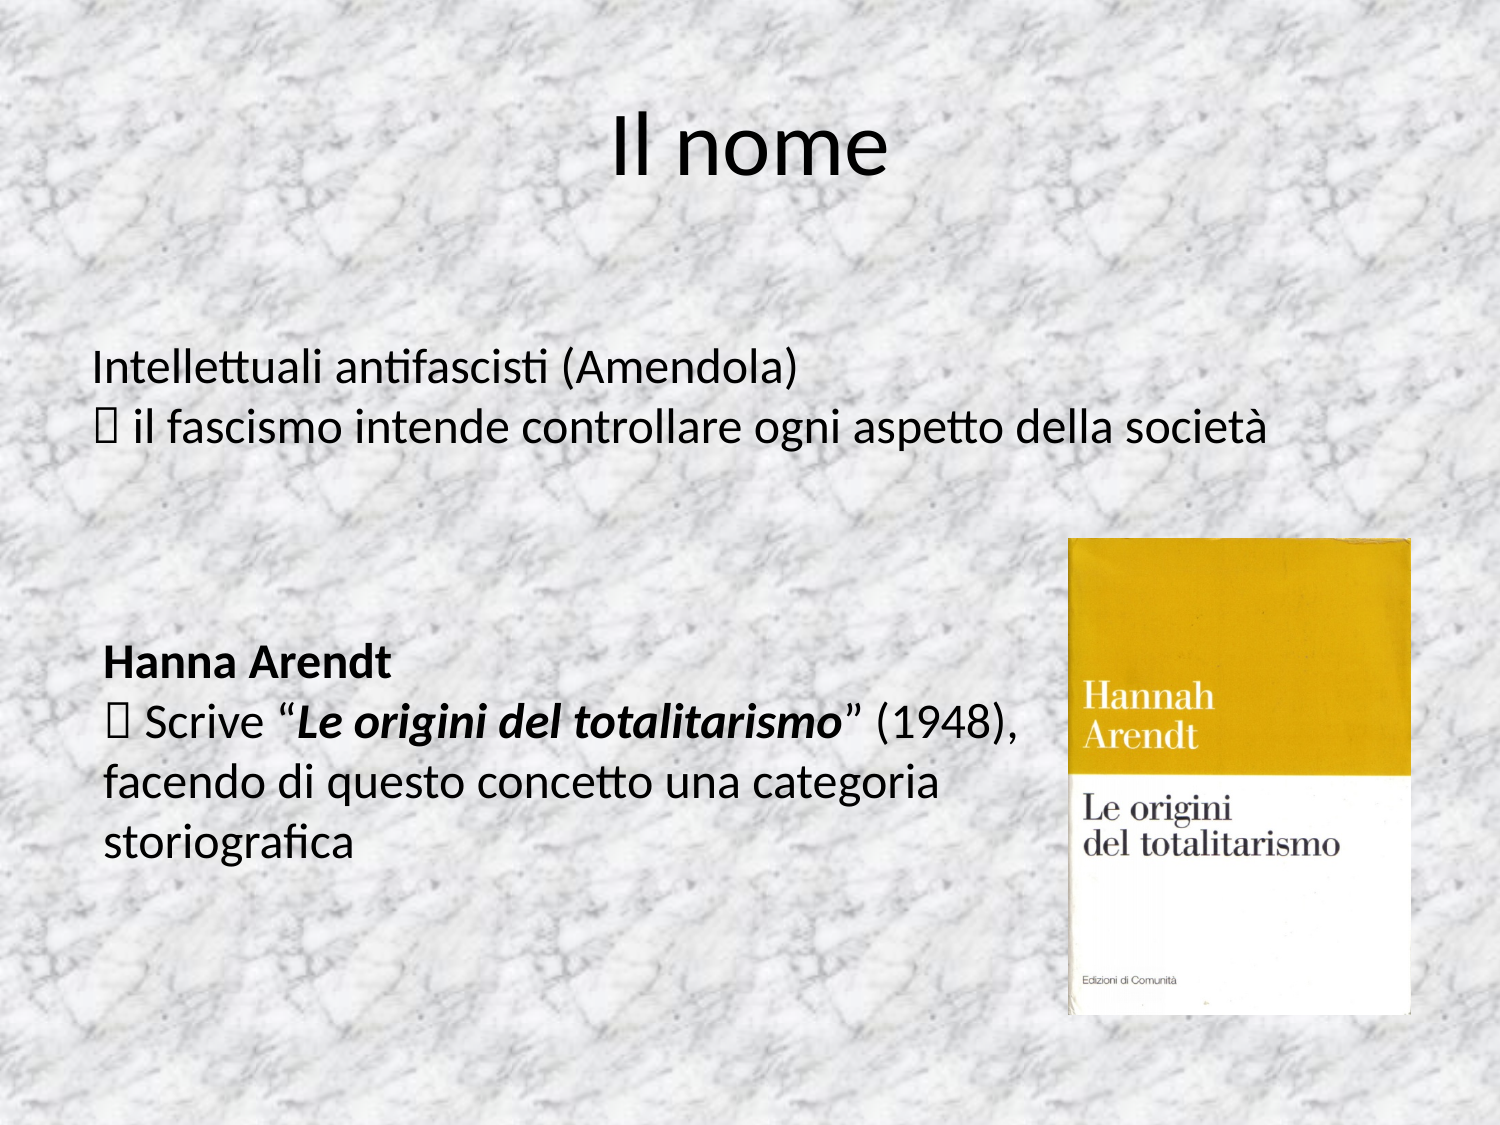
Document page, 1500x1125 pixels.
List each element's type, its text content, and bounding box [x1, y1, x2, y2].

title Il nome [75, 45, 1425, 233]
text_box Hanna Arendt  Scrive “Le origini del totalitarismo” (1948), facendo di questo concetto una categoria storiografica [88, 621, 1063, 877]
text_box Intellettuali antifascisti (Amendola)  il fascismo intende controllare ogni aspetto della società [76, 326, 1329, 461]
picture [1068, 538, 1411, 1015]
